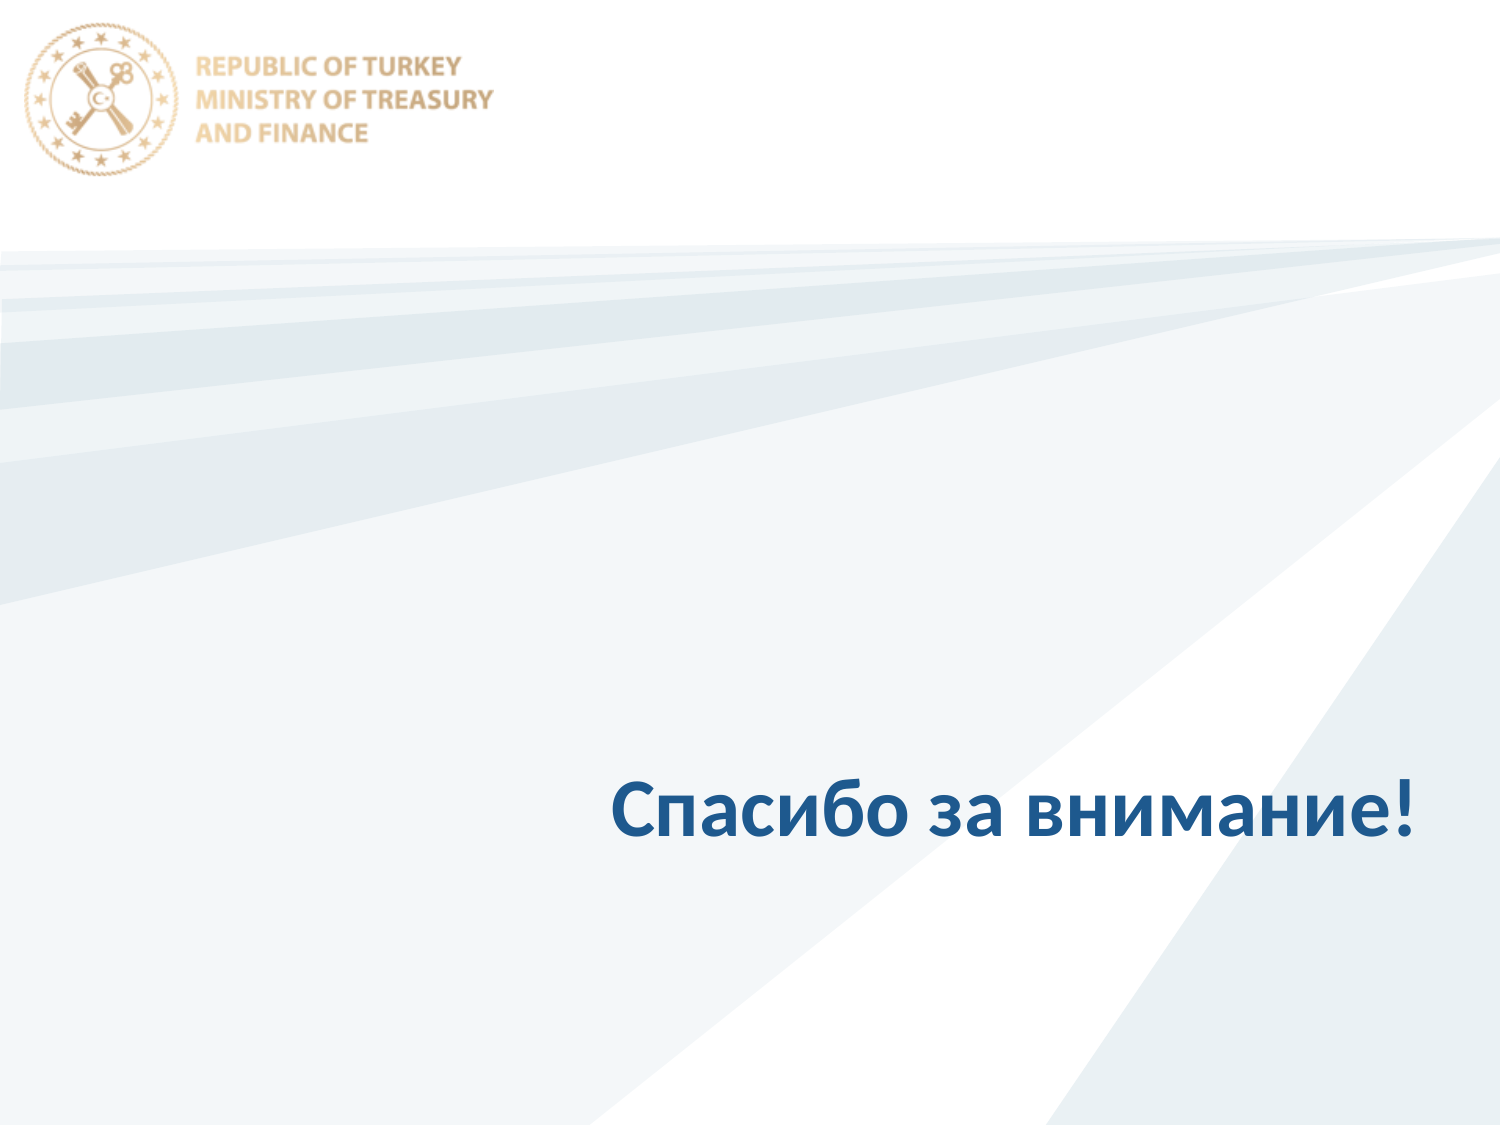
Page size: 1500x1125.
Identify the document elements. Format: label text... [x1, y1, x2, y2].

picture [24, 18, 494, 183]
title Спасибо за внимание! [383, 692, 1434, 914]
